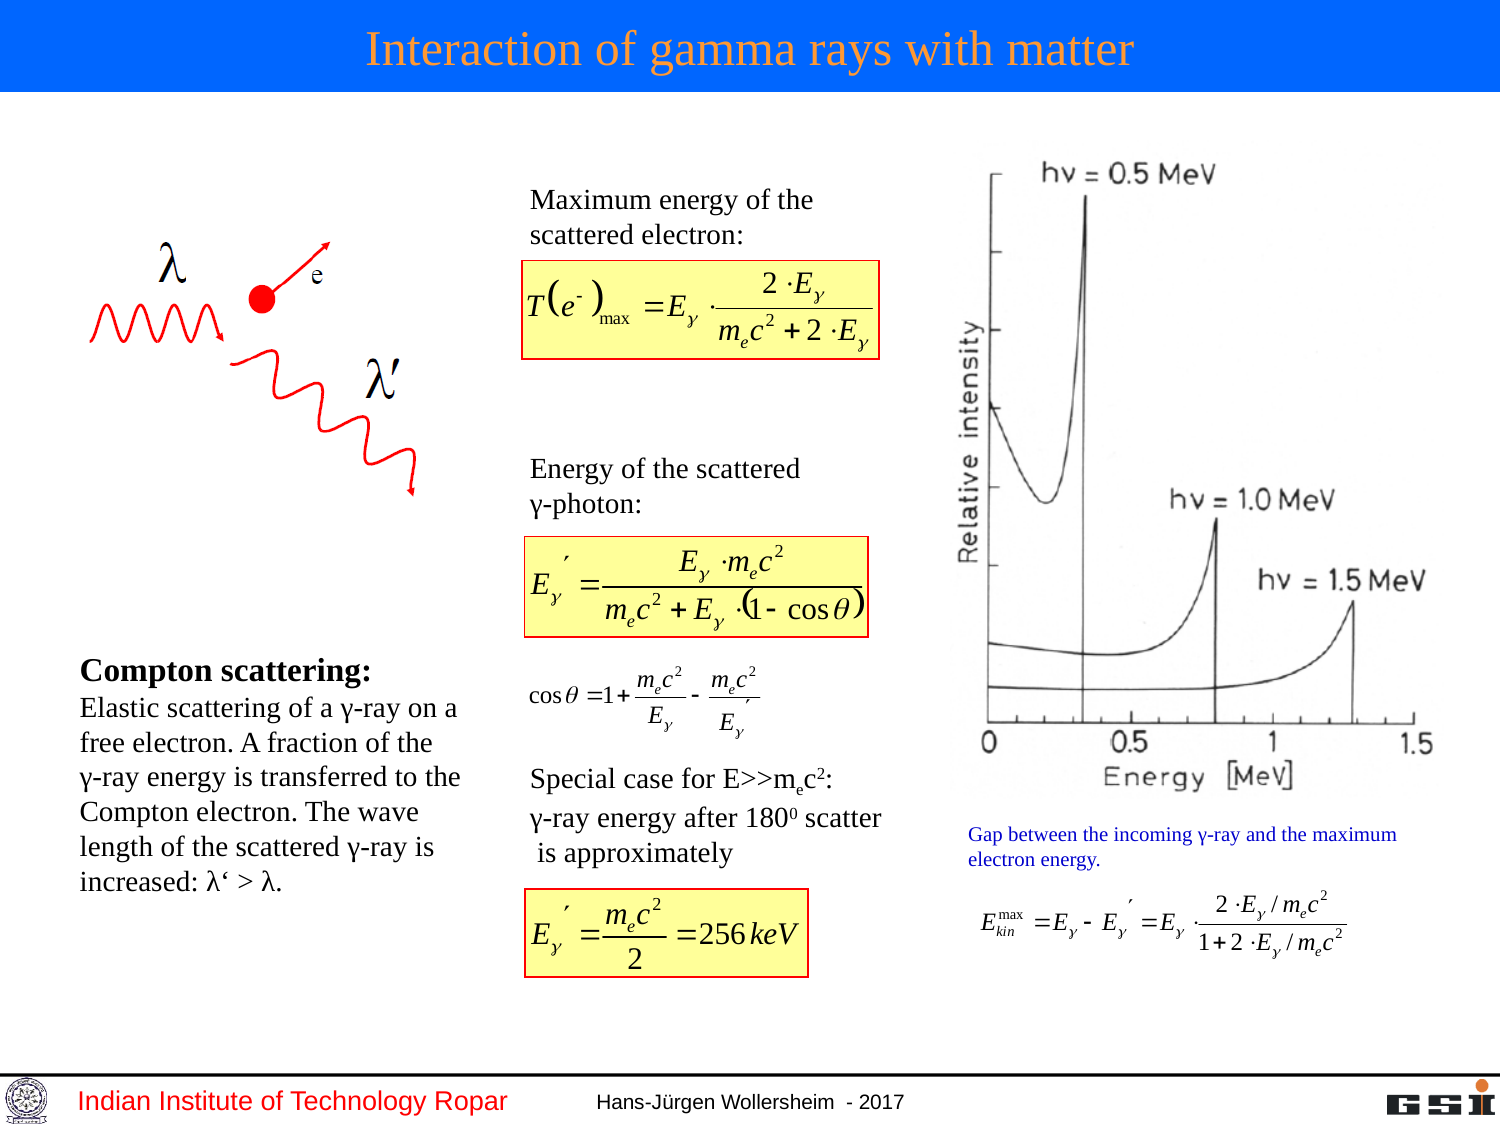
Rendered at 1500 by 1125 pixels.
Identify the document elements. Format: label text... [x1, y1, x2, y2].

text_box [522, 261, 879, 359]
text_box Maximum energy of the scattered electron: Energy of the scattered γ-photon: Special case for E>>mec2: γ-ray energy after 1800 scatter is approximately [515, 172, 897, 916]
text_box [525, 659, 766, 746]
picture [950, 140, 1445, 799]
picture [1387, 1079, 1495, 1115]
text_box Compton scattering: Elastic scattering of a γ-ray on a free electron. A fraction of the γ-ray energy is transferred to the Compton electron. The wave length of the scattered γ-ray is increased: λ‘ > λ. [64, 640, 479, 905]
text_box Gap between the incoming γ-ray and the maximum electron energy. [953, 813, 1459, 879]
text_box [525, 889, 808, 977]
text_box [524, 536, 868, 637]
title Interaction of gamma rays with matter [0, 0, 1500, 92]
picture [5, 1077, 47, 1124]
picture [72, 210, 432, 505]
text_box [975, 884, 1353, 965]
